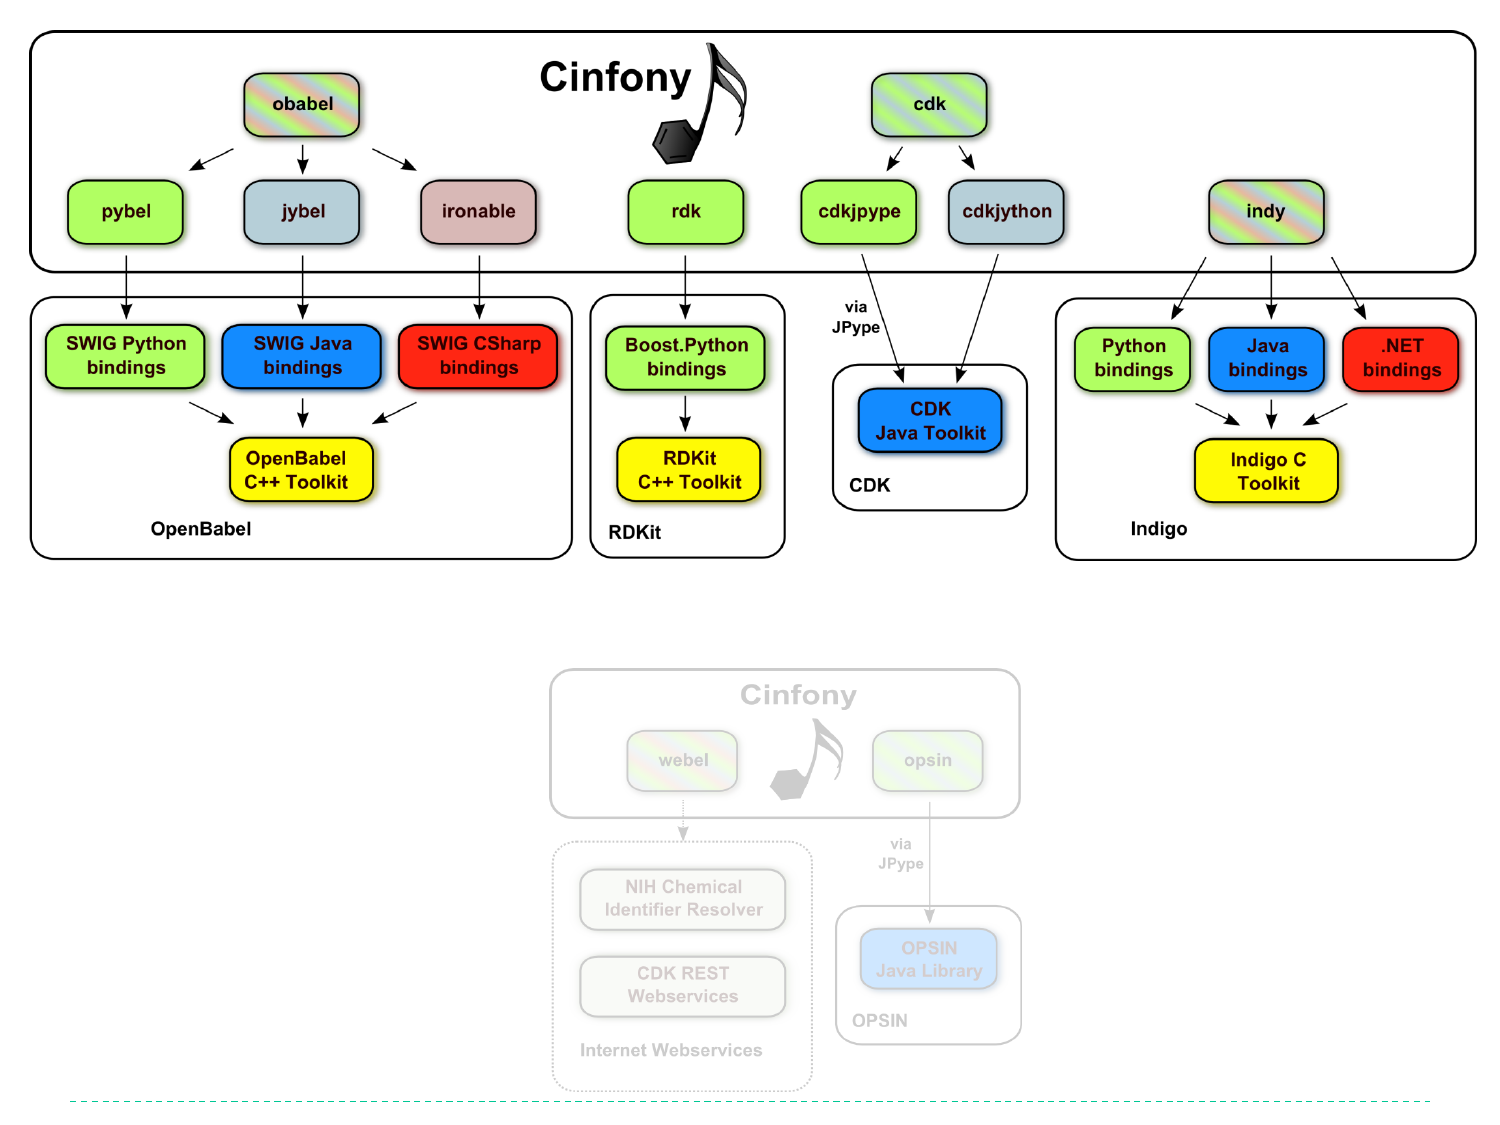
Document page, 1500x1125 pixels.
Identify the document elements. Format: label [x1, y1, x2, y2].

picture [548, 668, 1022, 1093]
picture [29, 30, 1477, 561]
text_box [535, 643, 1059, 1096]
